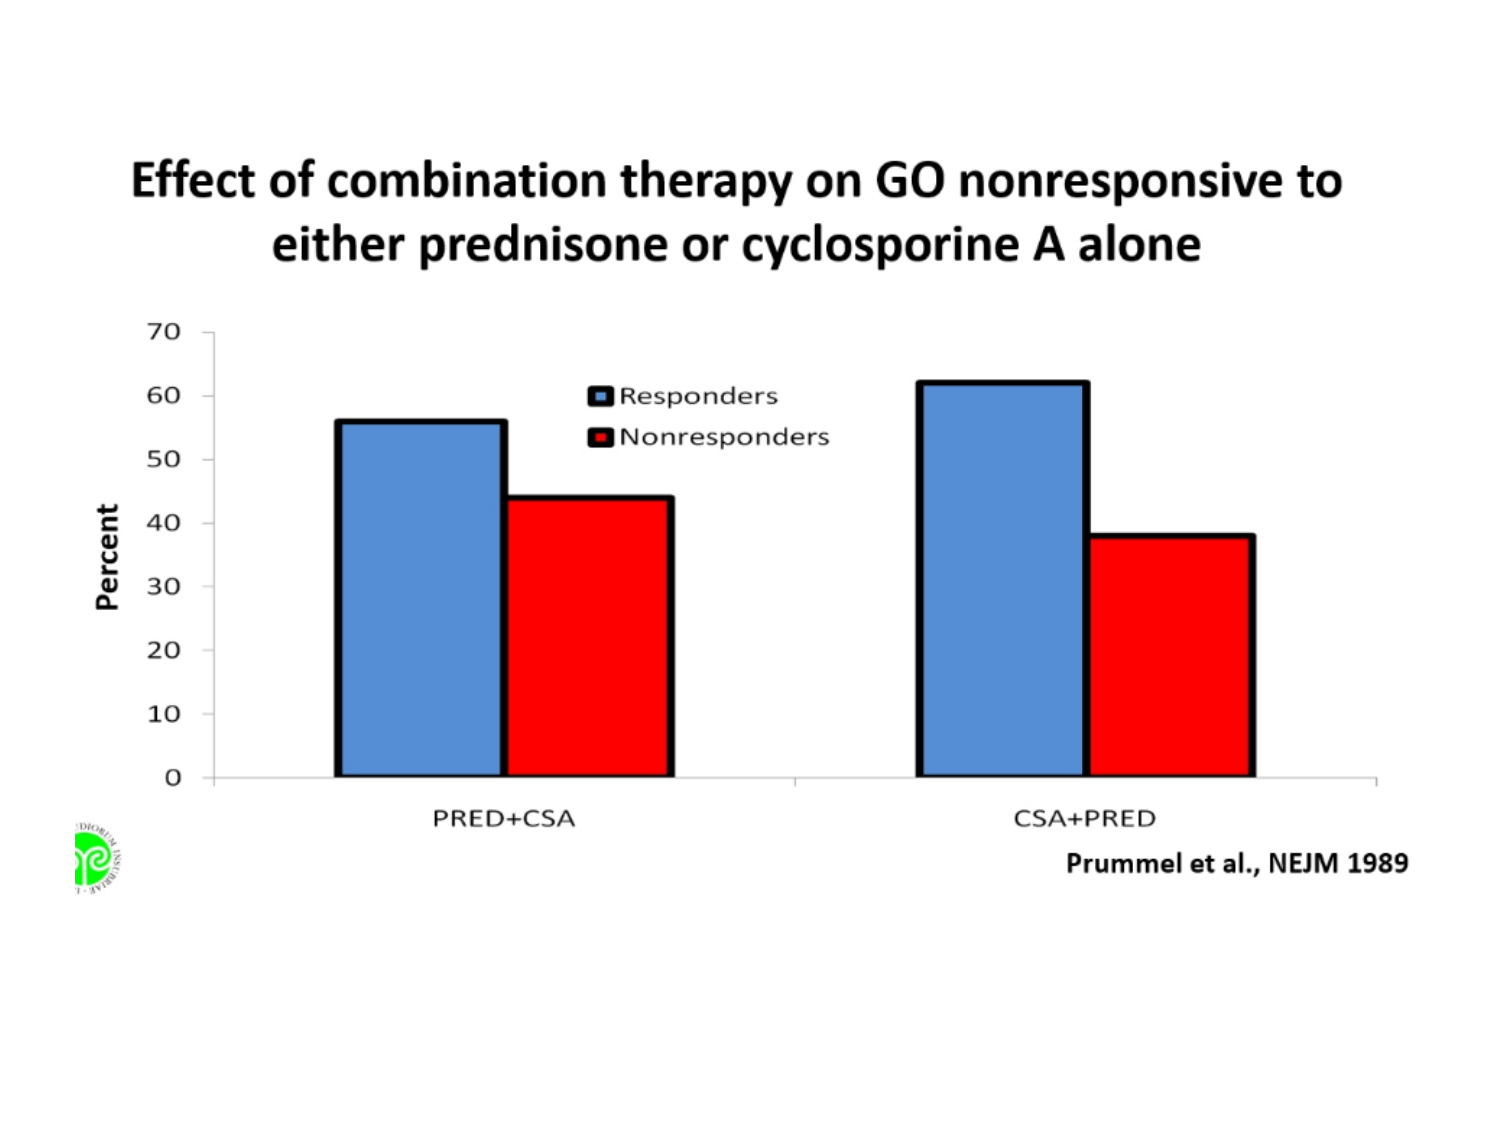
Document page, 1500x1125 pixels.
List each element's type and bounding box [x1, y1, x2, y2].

list [74, 65, 1426, 1085]
